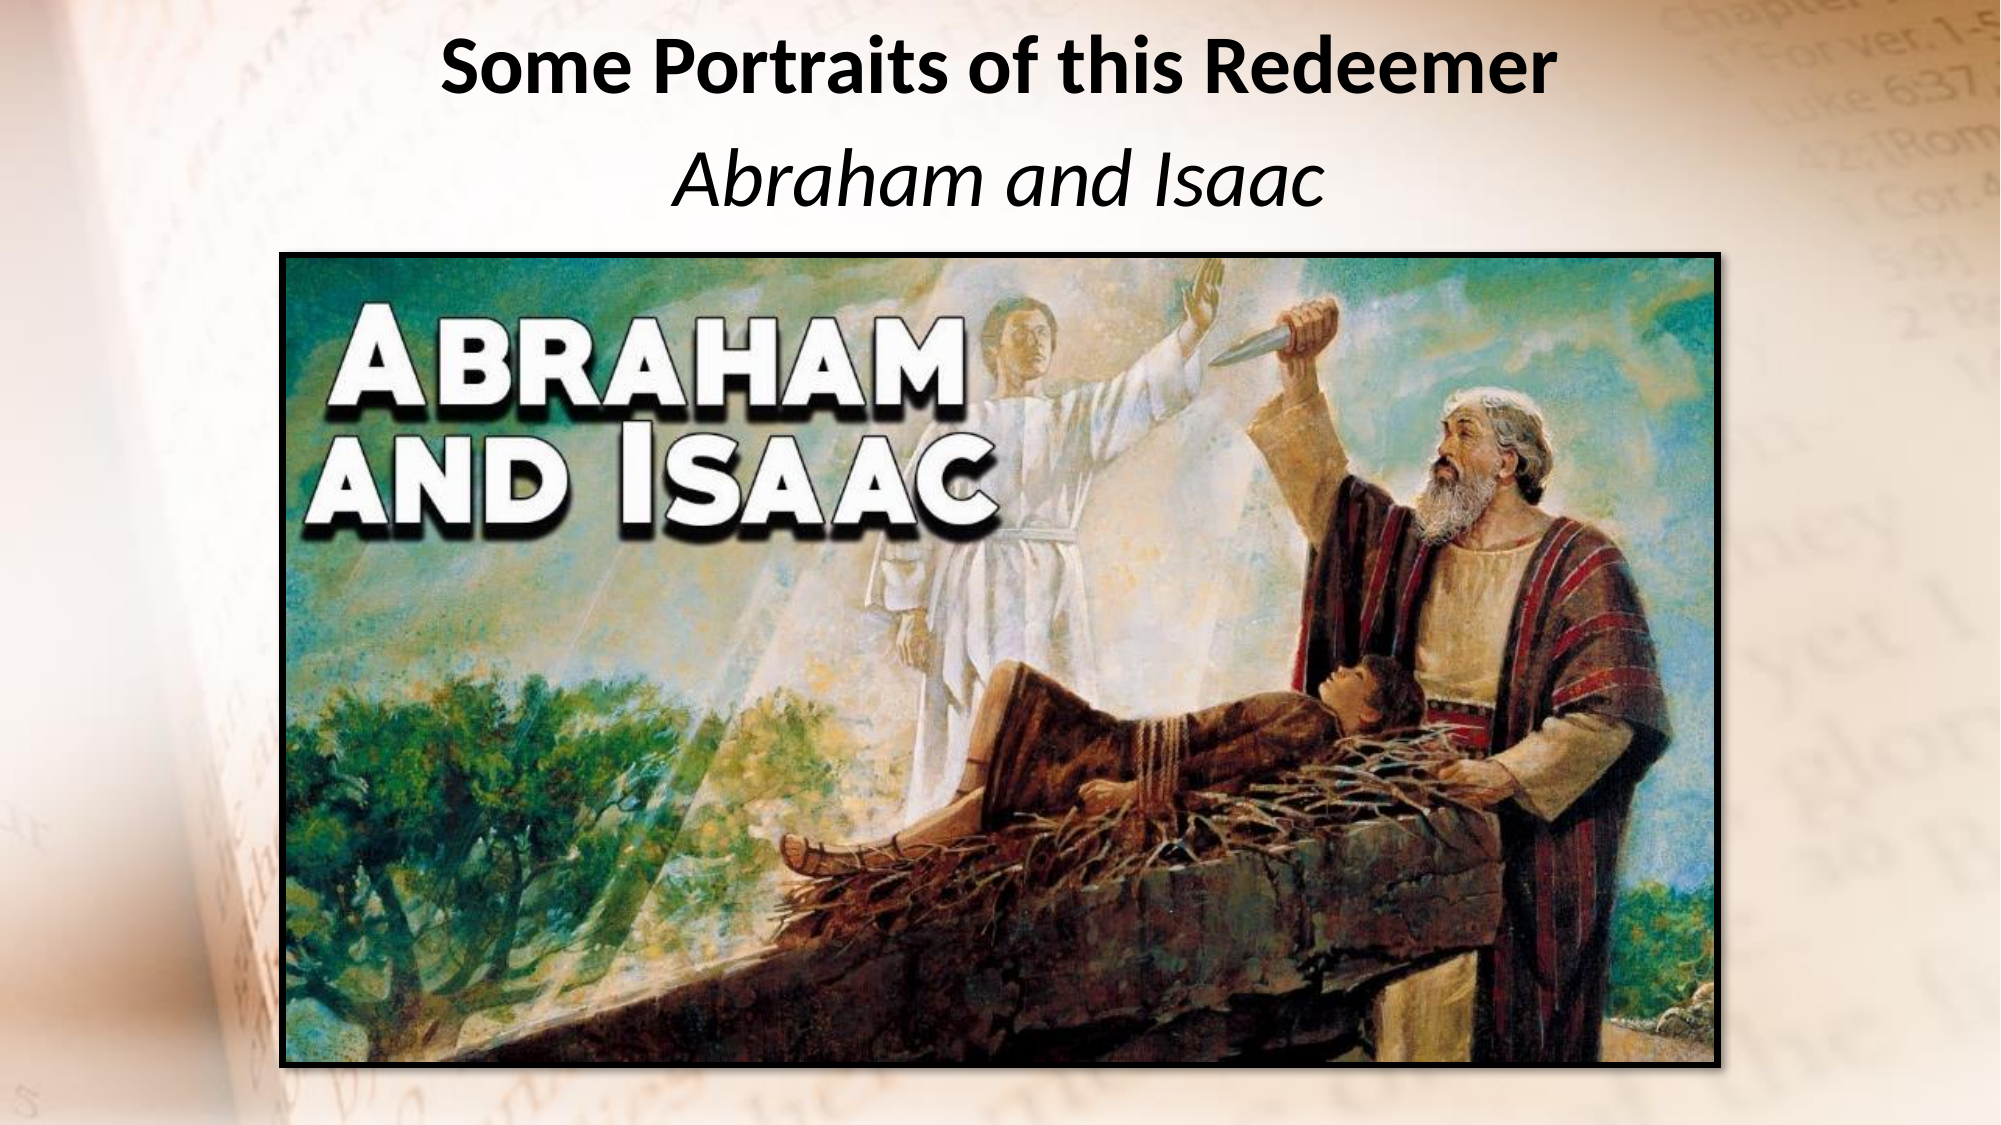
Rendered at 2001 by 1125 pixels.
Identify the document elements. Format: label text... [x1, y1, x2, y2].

text_box Some Portraits of this Redeemer Abraham and Isaac [100, 2, 1900, 231]
picture [0, 0, 2001, 1125]
